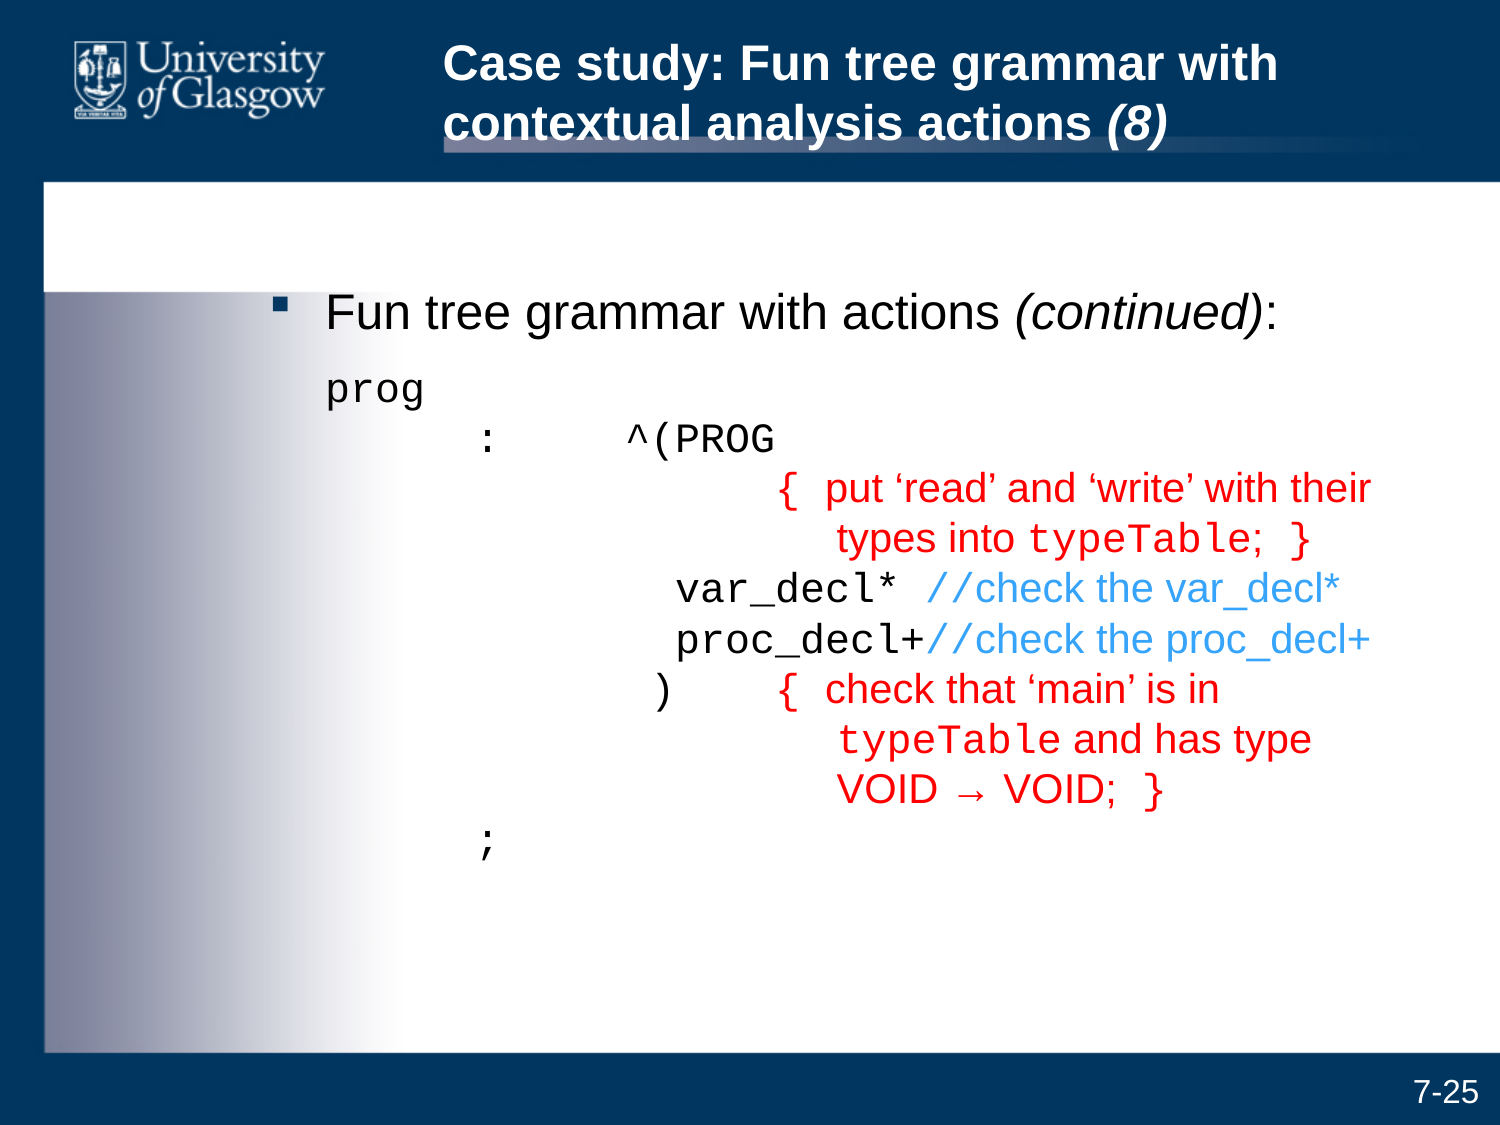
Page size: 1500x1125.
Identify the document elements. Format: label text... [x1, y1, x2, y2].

list Fun tree grammar with actions (continued): prog : ^(PROG { put ‘read’ and ‘write’ with their types into typeTable; } var_decl* //check the var_decl* proc_decl+//check the proc_decl+ ) { check that ‘main’ is in typeTable and has type VOID → VOID; } ; [253, 278, 1435, 1038]
picture [0, 0, 1500, 1125]
title Case study: Fun tree grammar with contextual analysis actions (8) [427, 30, 1436, 150]
